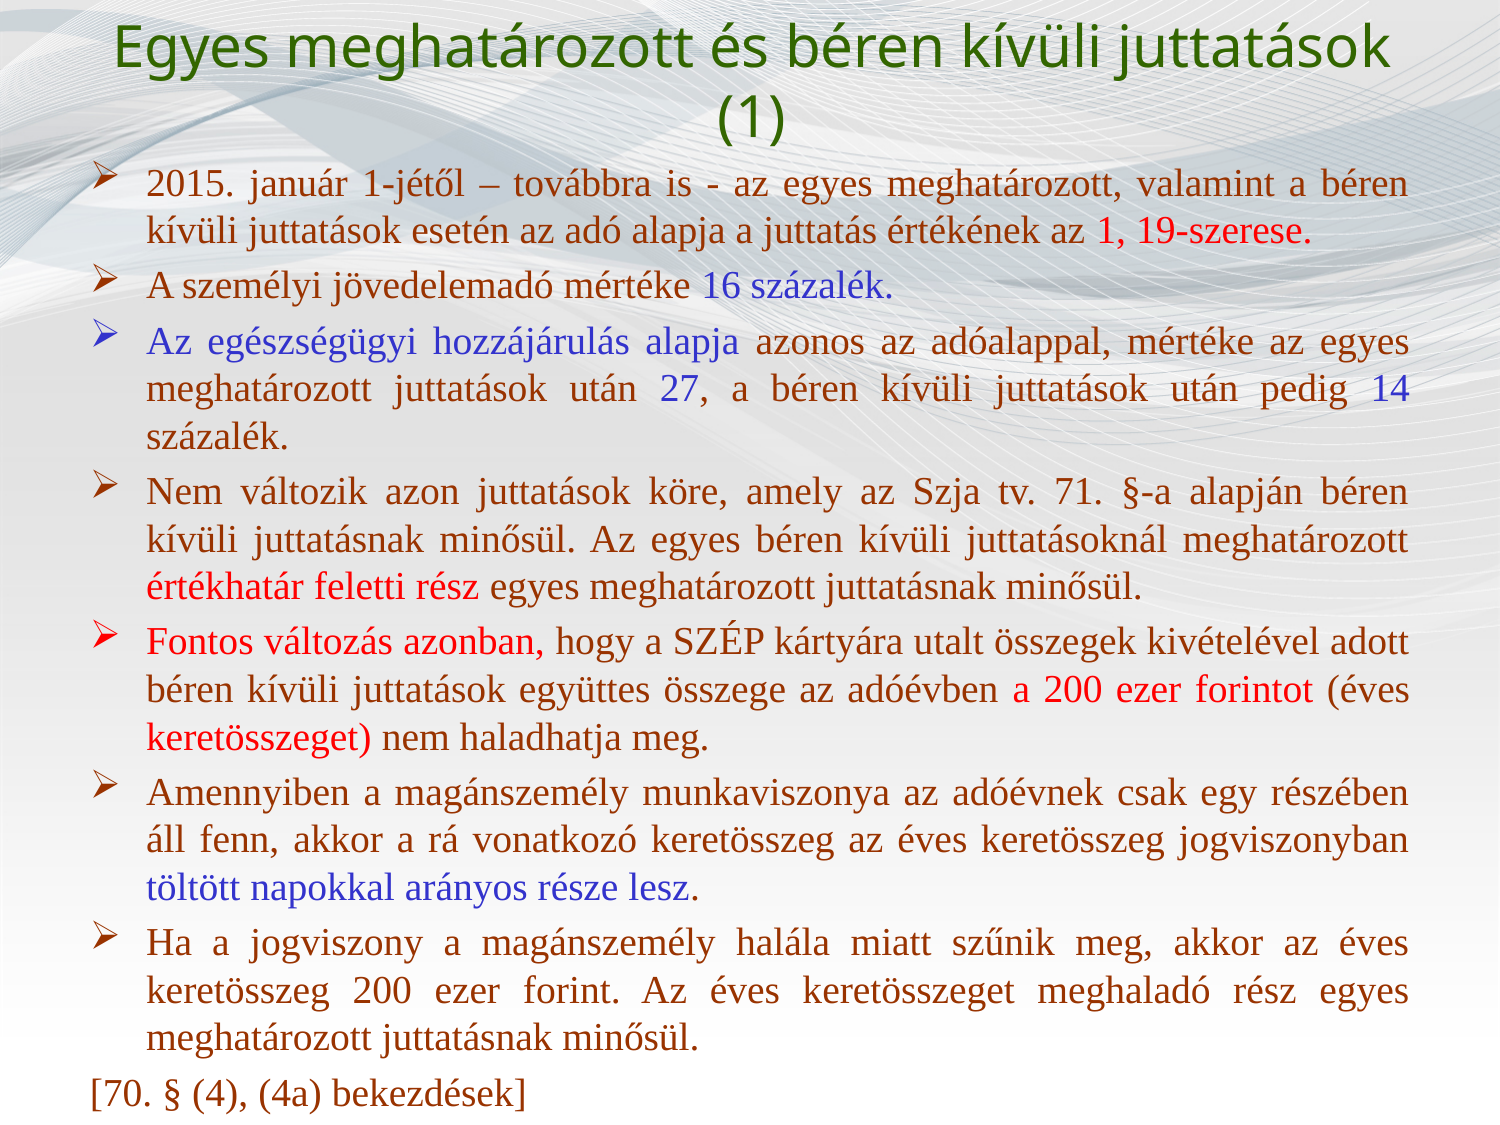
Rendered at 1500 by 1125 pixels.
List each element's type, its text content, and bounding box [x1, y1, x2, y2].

picture [0, 0, 1500, 1125]
list 2015. január 1-jétől – továbbra is - az egyes meghatározott, valamint a béren kívüli juttatások esetén az adó alapja a juttatás értékének az 1, 19-szerese. A személyi jövedelemadó mértéke 16 százalék. Az egészségügyi hozzájárulás alapja azonos az adóalappal, mértéke az egyes meghatározott juttatások után 27, a béren kívüli juttatások után pedig 14 százalék. Nem változik azon juttatások köre, amely az Szja tv. 71. §-a alapján béren kívüli juttatásnak minősül. Az egyes béren kívüli juttatásoknál meghatározott értékhatár feletti rész egyes meghatározott juttatásnak minősül. Fontos változás azonban, hogy a SZÉP kártyára utalt összegek kivételével adott béren kívüli juttatások együttes összege az adóévben a 200 ezer forintot (éves keretösszeget) nem haladhatja meg. Amennyiben a magánszemély munkaviszonya az adóévnek csak egy részében áll fenn, akkor a rá vonatkozó keretösszeg az éves keretösszeg jogviszonyban töltött napokkal arányos része lesz. Ha a jogviszony a magánszemély halála miatt szűnik meg, akkor az éves keretösszeg 200 ezer forint. Az éves keretösszeget meghaladó rész egyes meghatározott juttatásnak minősül. [70. § (4), (4a) bekezdések] [75, 149, 1425, 1094]
title Egyes meghatározott és béren kívüli juttatások (1) [76, 1, 1427, 144]
